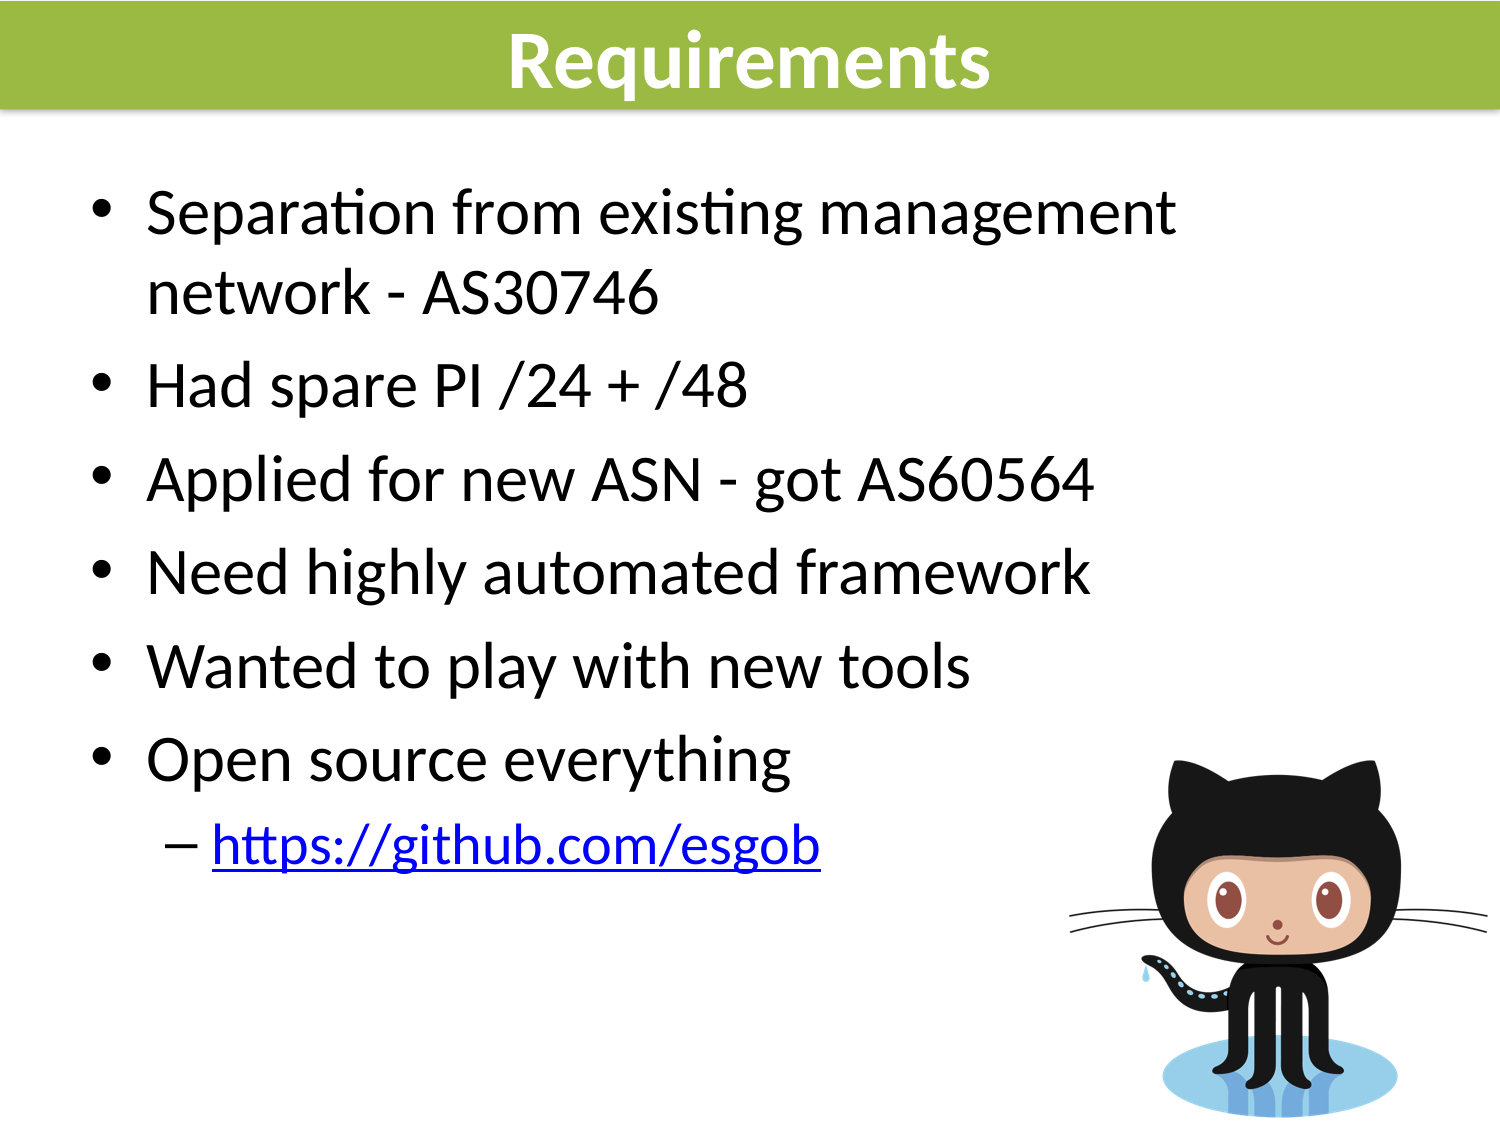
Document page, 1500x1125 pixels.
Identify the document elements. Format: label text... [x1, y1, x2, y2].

picture [1054, 752, 1500, 1125]
list Separation from existing management network - AS30746 Had spare PI /24 + /48 Applied for new ASN - got AS60564 Need highly automated framework Wanted to play with new tools Open source everything https://github.com/esgob [75, 160, 1425, 903]
title Requirements [0, 1, 1500, 110]
